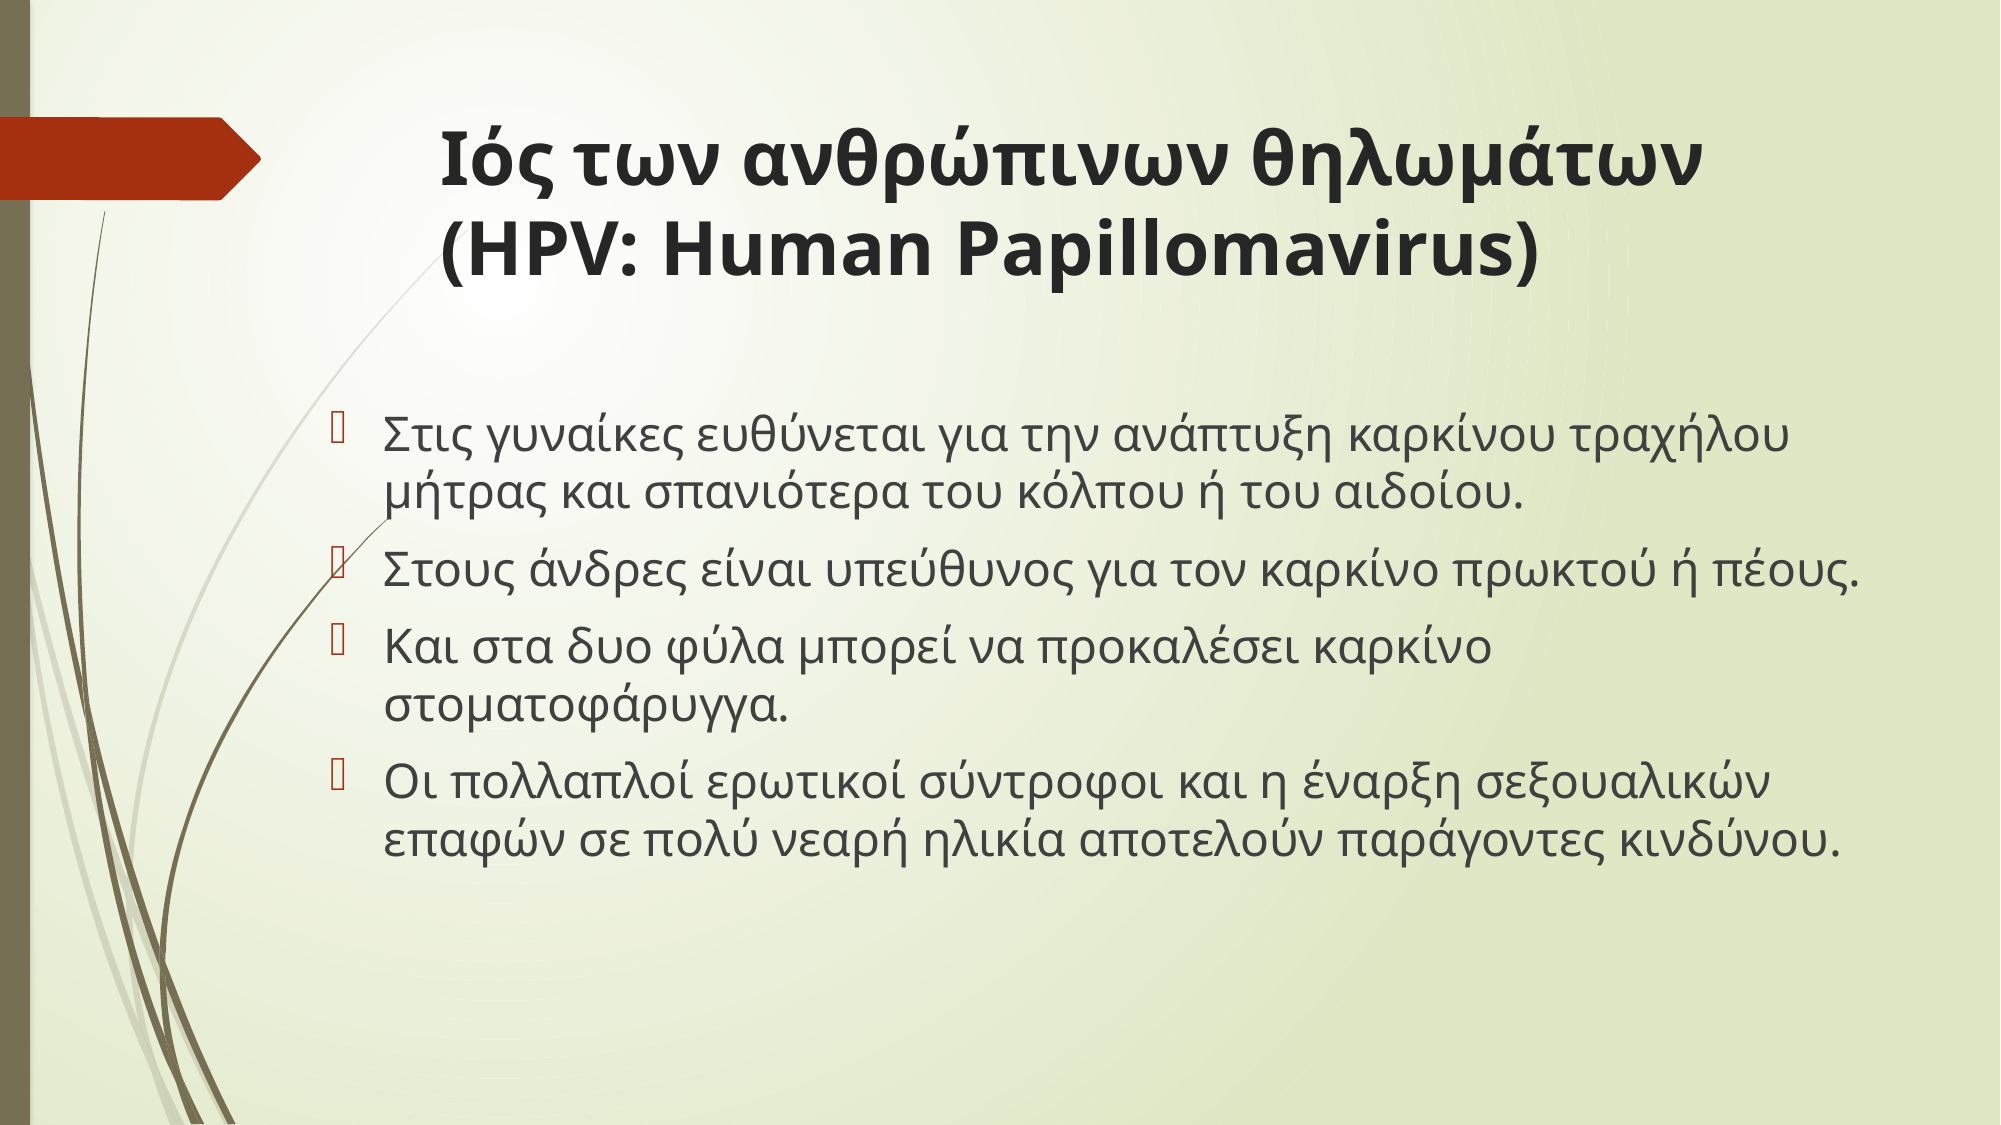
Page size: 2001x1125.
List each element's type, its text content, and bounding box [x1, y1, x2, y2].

title Iός των ανθρώπινων θηλωμάτων (HPV: Human Papillomavirus) [425, 102, 1888, 313]
list Στις γυναίκες ευθύνεται για την ανάπτυξη καρκίνου τραχήλου μήτρας και σπανιότερα του κόλπου ή του αιδοίου. Στους άνδρες είναι υπεύθυνος για τον καρκίνο πρωκτού ή πέους. Και στα δυο φύλα μπορεί να προκαλέσει καρκίνο στοματοφάρυγγα. Οι πολλαπλοί ερωτικοί σύντροφοι και η έναρξη σεξουαλικών επαφών σε πολύ νεαρή ηλικία αποτελούν παράγοντες κινδύνου. [314, 332, 1888, 970]
